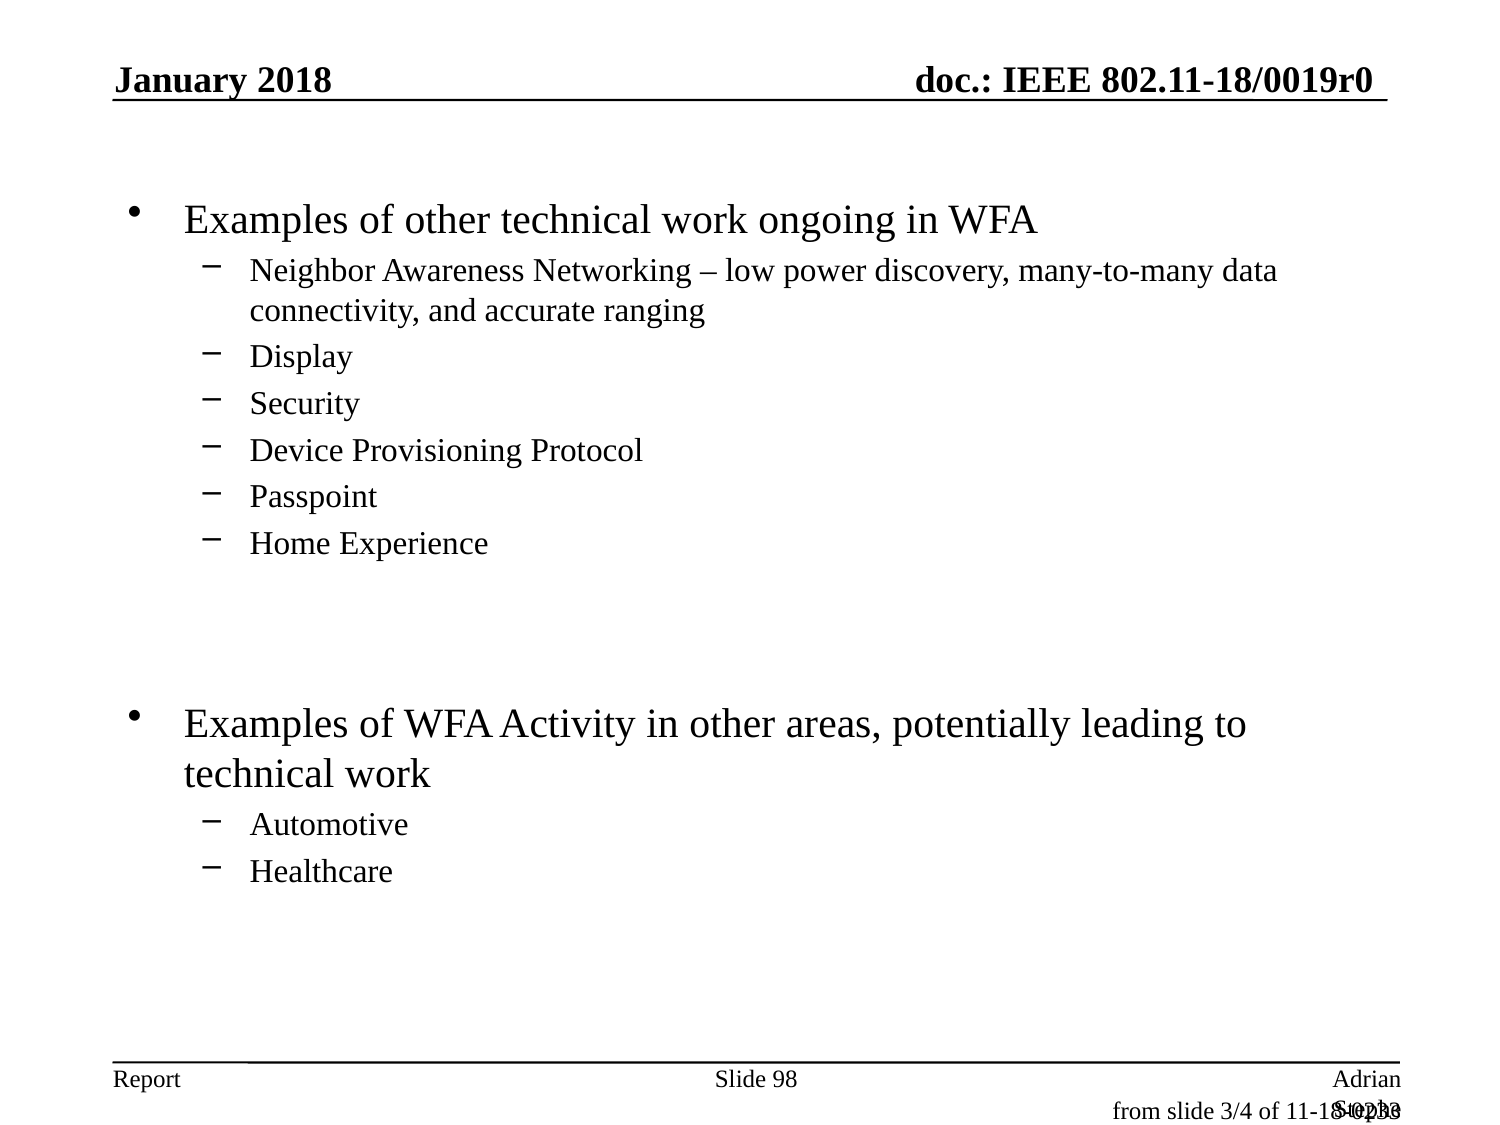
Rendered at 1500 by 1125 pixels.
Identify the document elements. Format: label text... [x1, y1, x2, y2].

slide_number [114, 54, 374, 101]
slide_number Slide 98 [711, 1061, 801, 1093]
footer Adrian Stephens, Intel Corporation [1324, 1061, 1402, 1093]
list Examples of other technical work ongoing in WFA Neighbor Awareness Networking – low power discovery, many-to-many data connectivity, and accurate ranging Display Security Device Provisioning Protocol Passpoint Home Experience Examples of WFA Activity in other areas, potentially leading to technical work Automotive Healthcare [112, 125, 1388, 1047]
text_box from slide 3/4 of 11-18-0233 [343, 1087, 1417, 1125]
